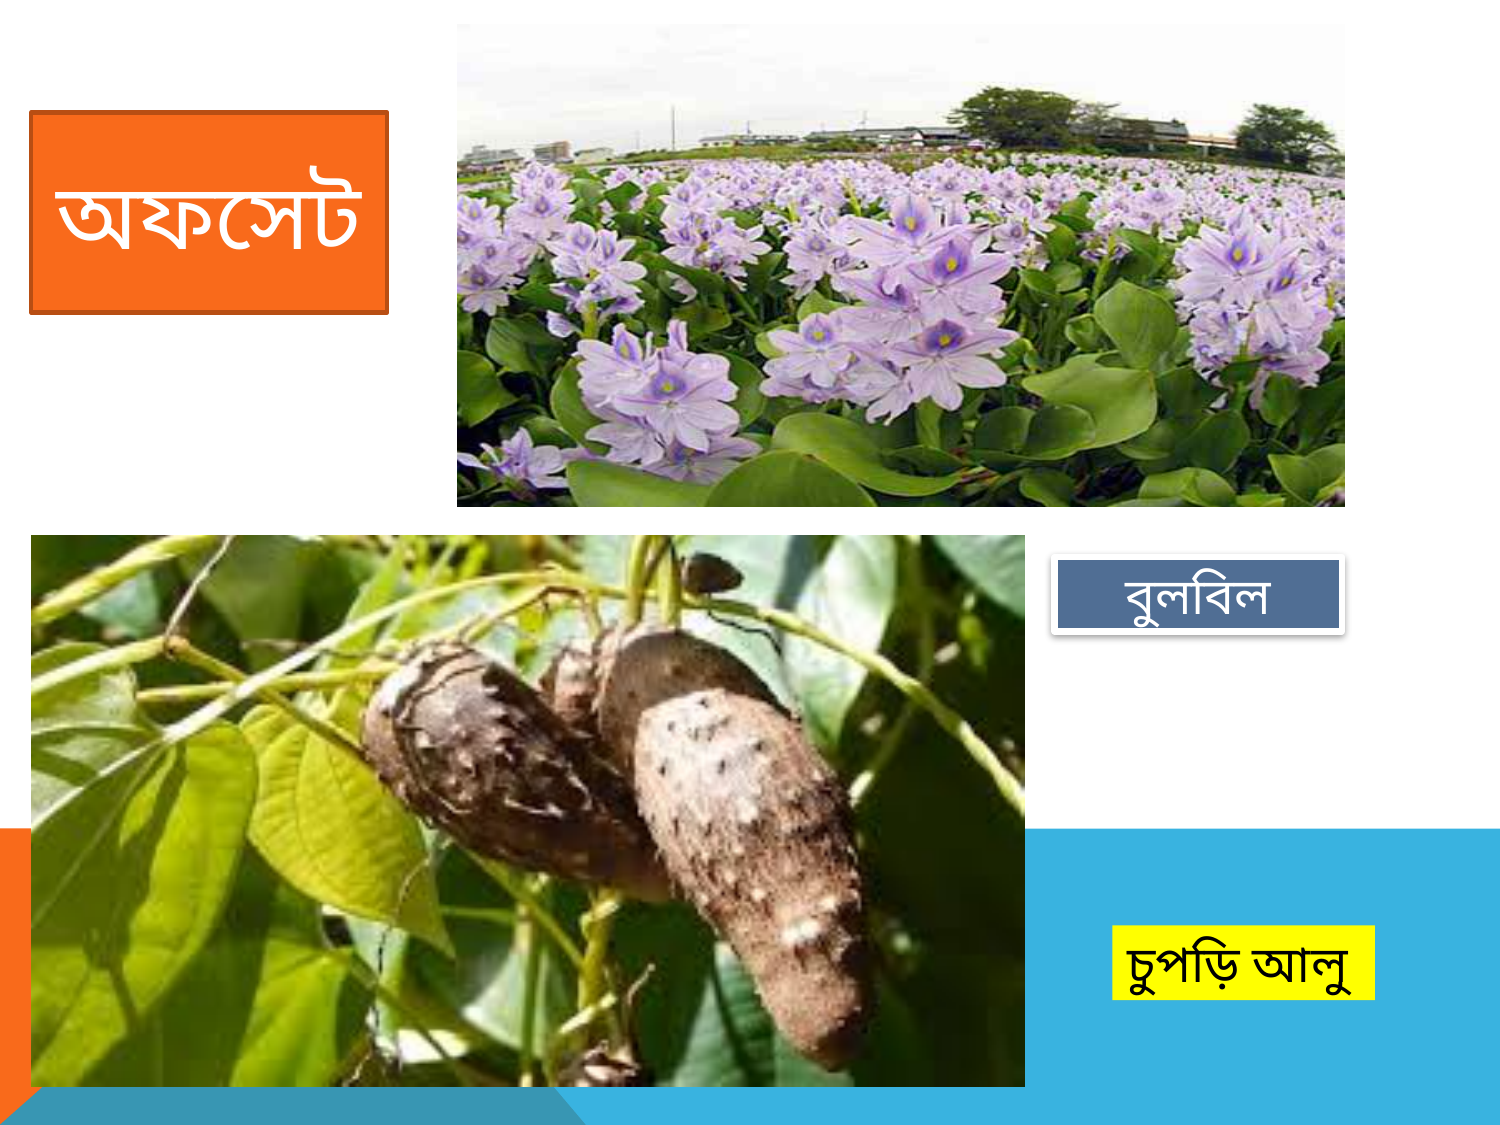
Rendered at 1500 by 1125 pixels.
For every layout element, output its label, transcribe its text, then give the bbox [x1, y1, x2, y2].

text_box চুপড়ি আলু [1112, 925, 1375, 1001]
picture [30, 535, 1026, 1088]
picture [457, 24, 1346, 507]
text_box বুলবিল [1051, 554, 1345, 635]
text_box অফসেট [29, 110, 389, 315]
